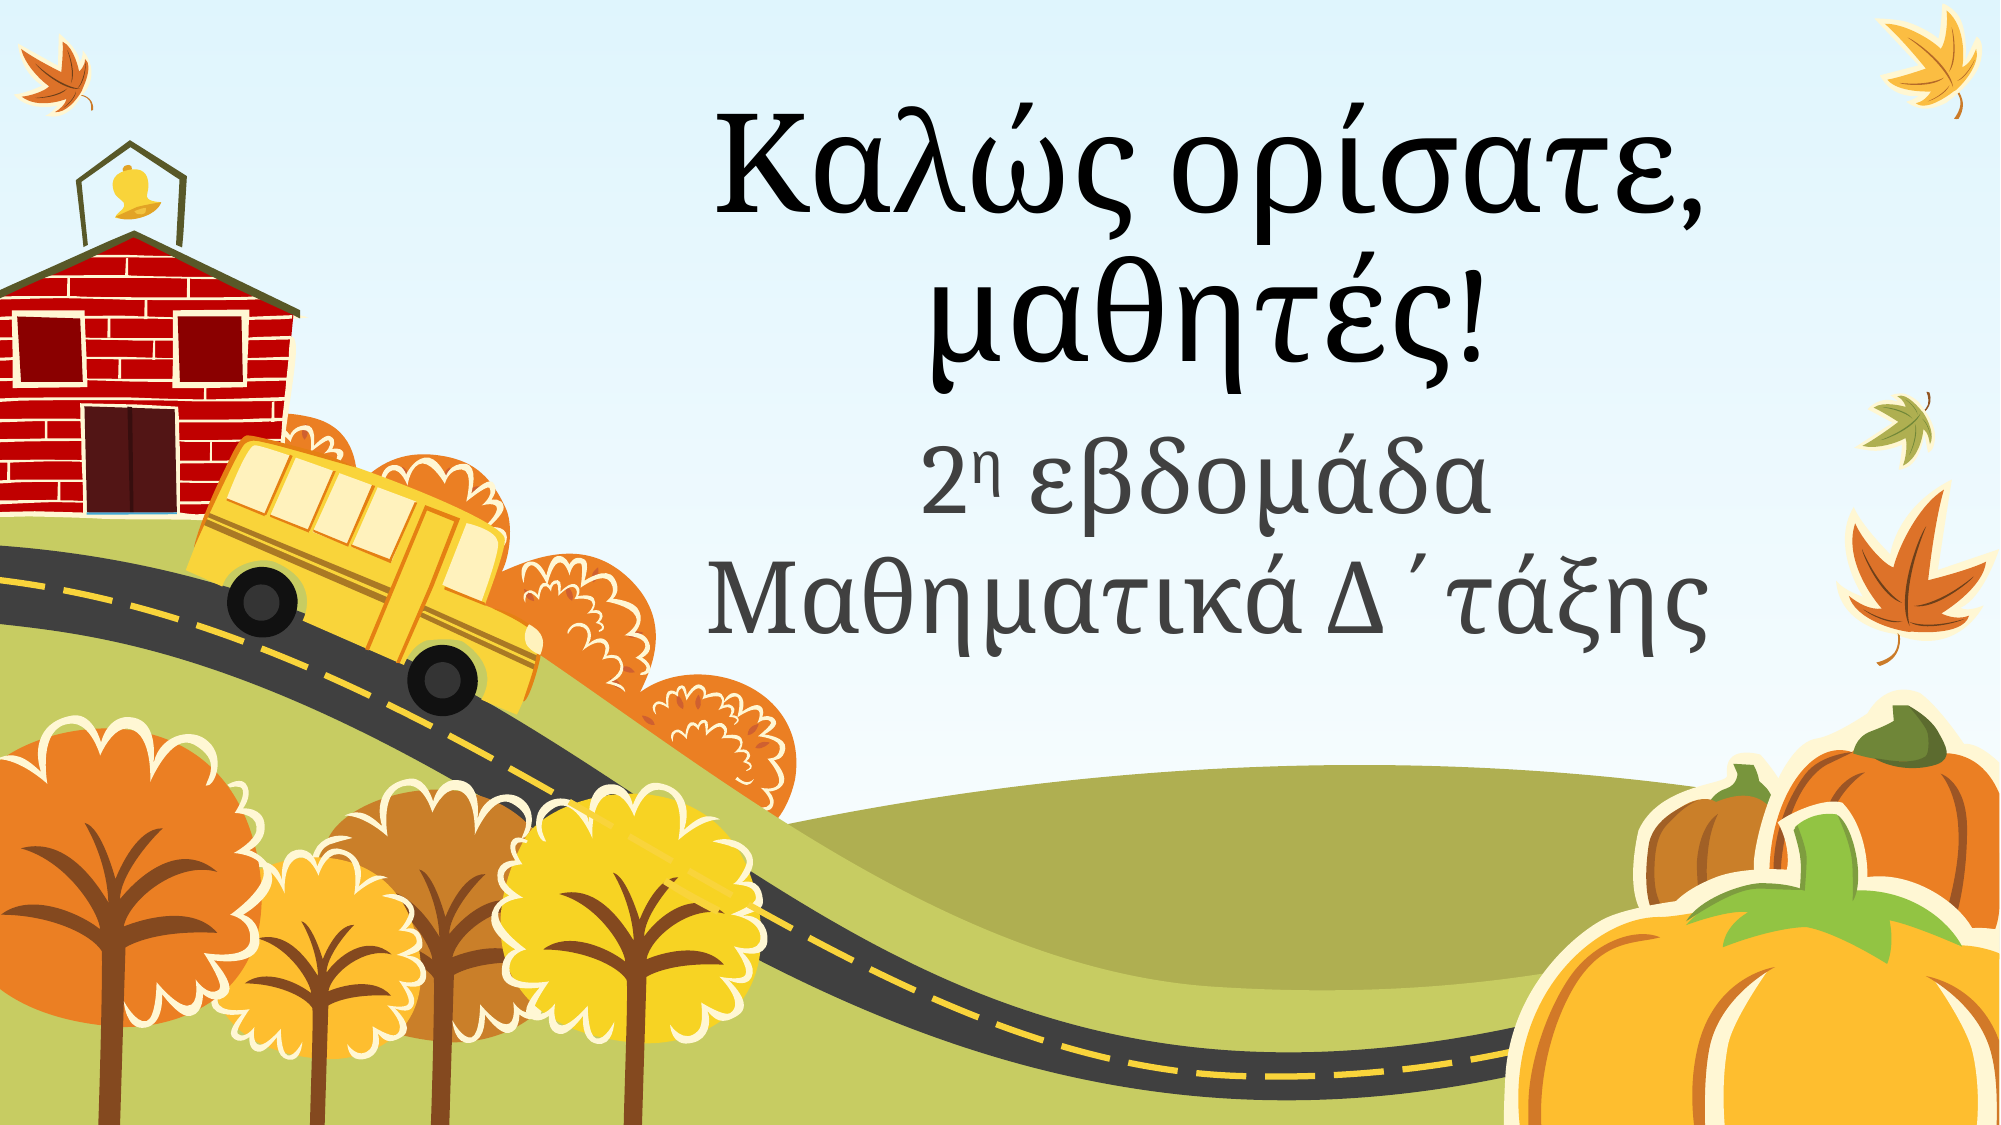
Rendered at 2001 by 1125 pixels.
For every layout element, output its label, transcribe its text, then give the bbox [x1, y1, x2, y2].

subtitle 2η εβδομάδα Μαθηματικά Δ΄τάξης [640, 406, 1775, 697]
title Καλώς ορίσατε, μαθητές! [439, 27, 1976, 399]
